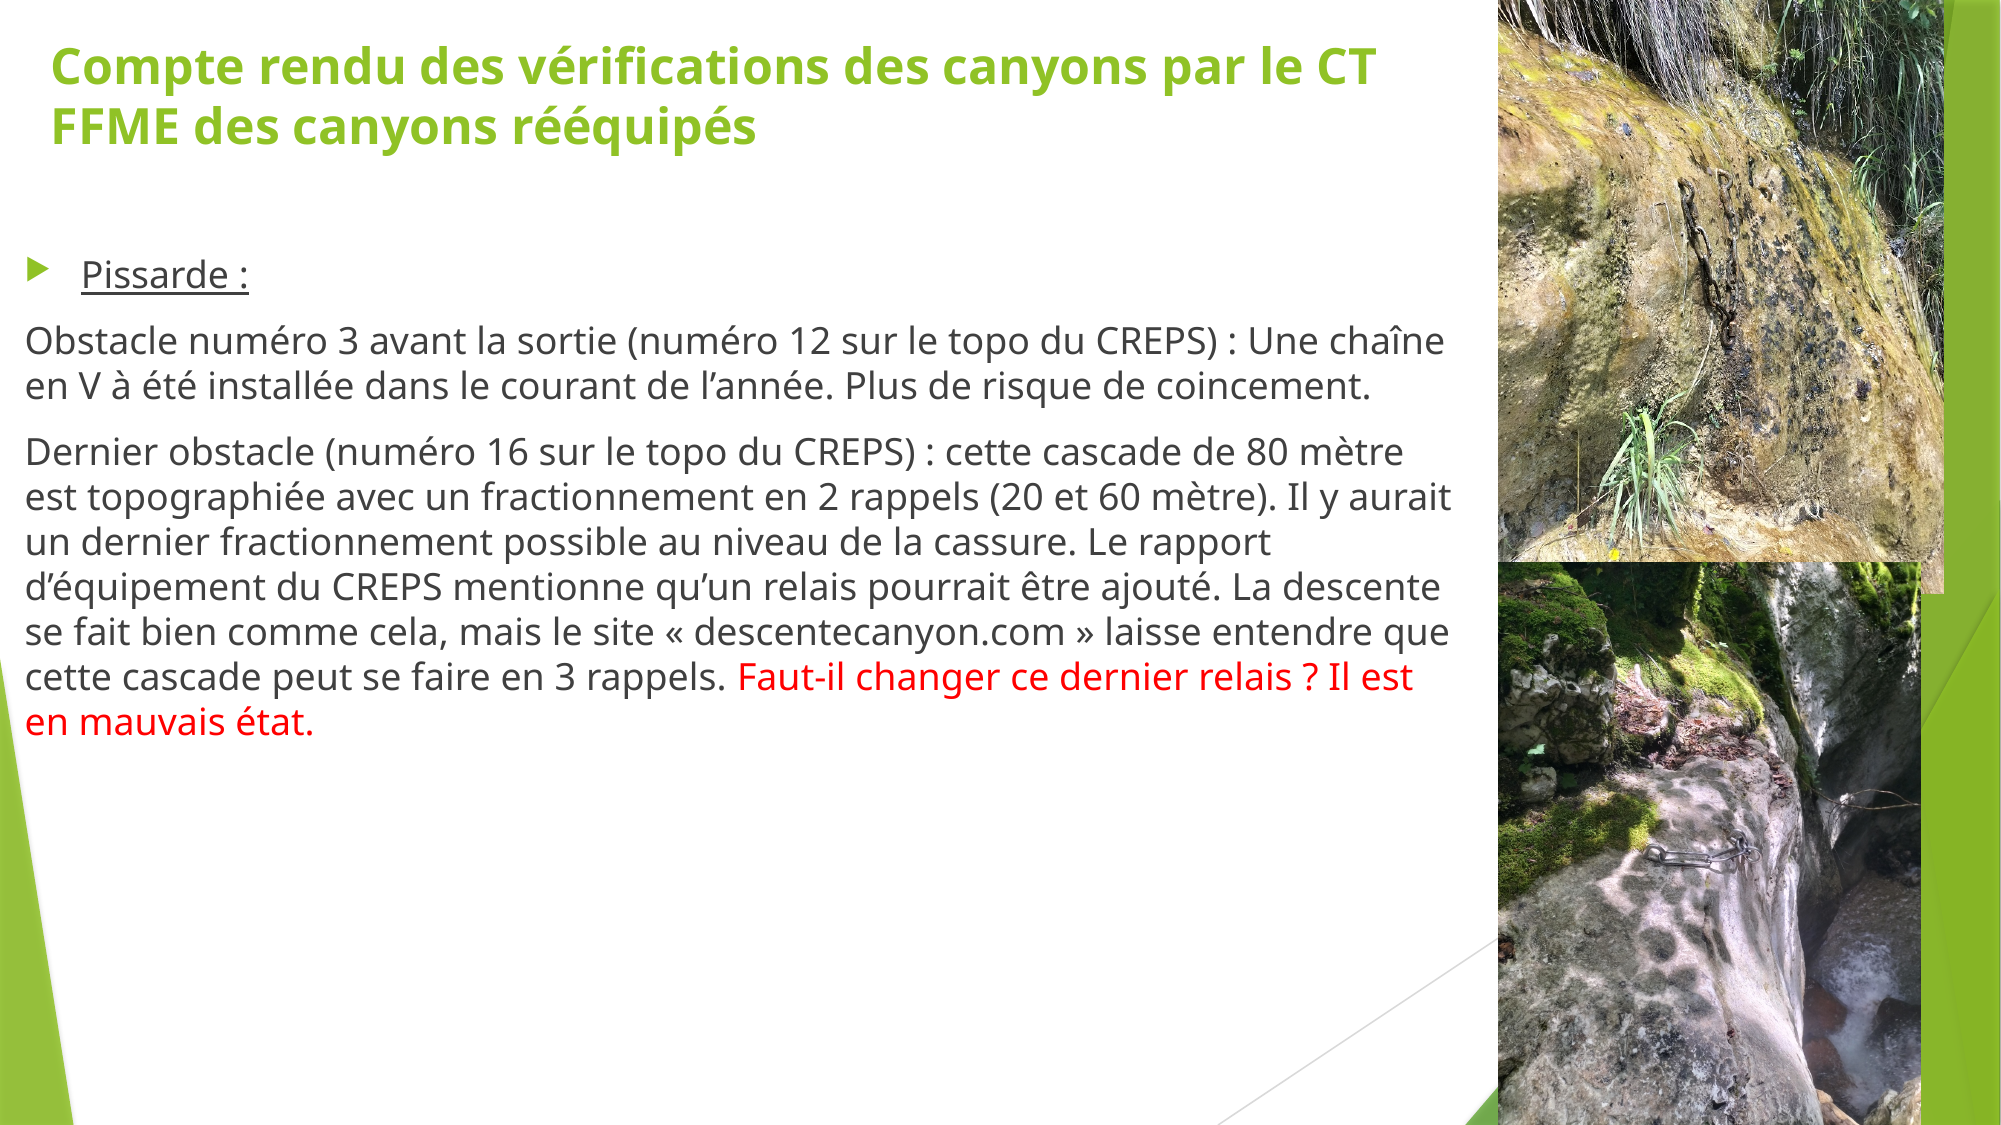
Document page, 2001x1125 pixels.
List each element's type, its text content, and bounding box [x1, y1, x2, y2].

picture [1497, 0, 1945, 1125]
title Compte rendu des vérifications des canyons par le CT FFME des canyons rééquipés [35, 27, 1446, 243]
list Pissarde : Obstacle numéro 3 avant la sortie (numéro 12 sur le topo du CREPS) : Une chaîne en V à été installée dans le courant de l’année. Plus de risque de coincement. Dernier obstacle (numéro 16 sur le topo du CREPS) : cette cascade de 80 mètre est topographiée avec un fractionnement en 2 rappels (20 et 60 mètre). Il y aurait un dernier fractionnement possible au niveau de la cassure. Le rapport d’équipement du CREPS mentionne qu’un relais pourrait être ajouté. La descente se fait bien comme cela, mais le site « descentecanyon.com » laisse entendre que cette cascade peut se faire en 3 rappels. Faut-il changer ce dernier relais ? Il est en mauvais état. [9, 243, 1472, 1035]
